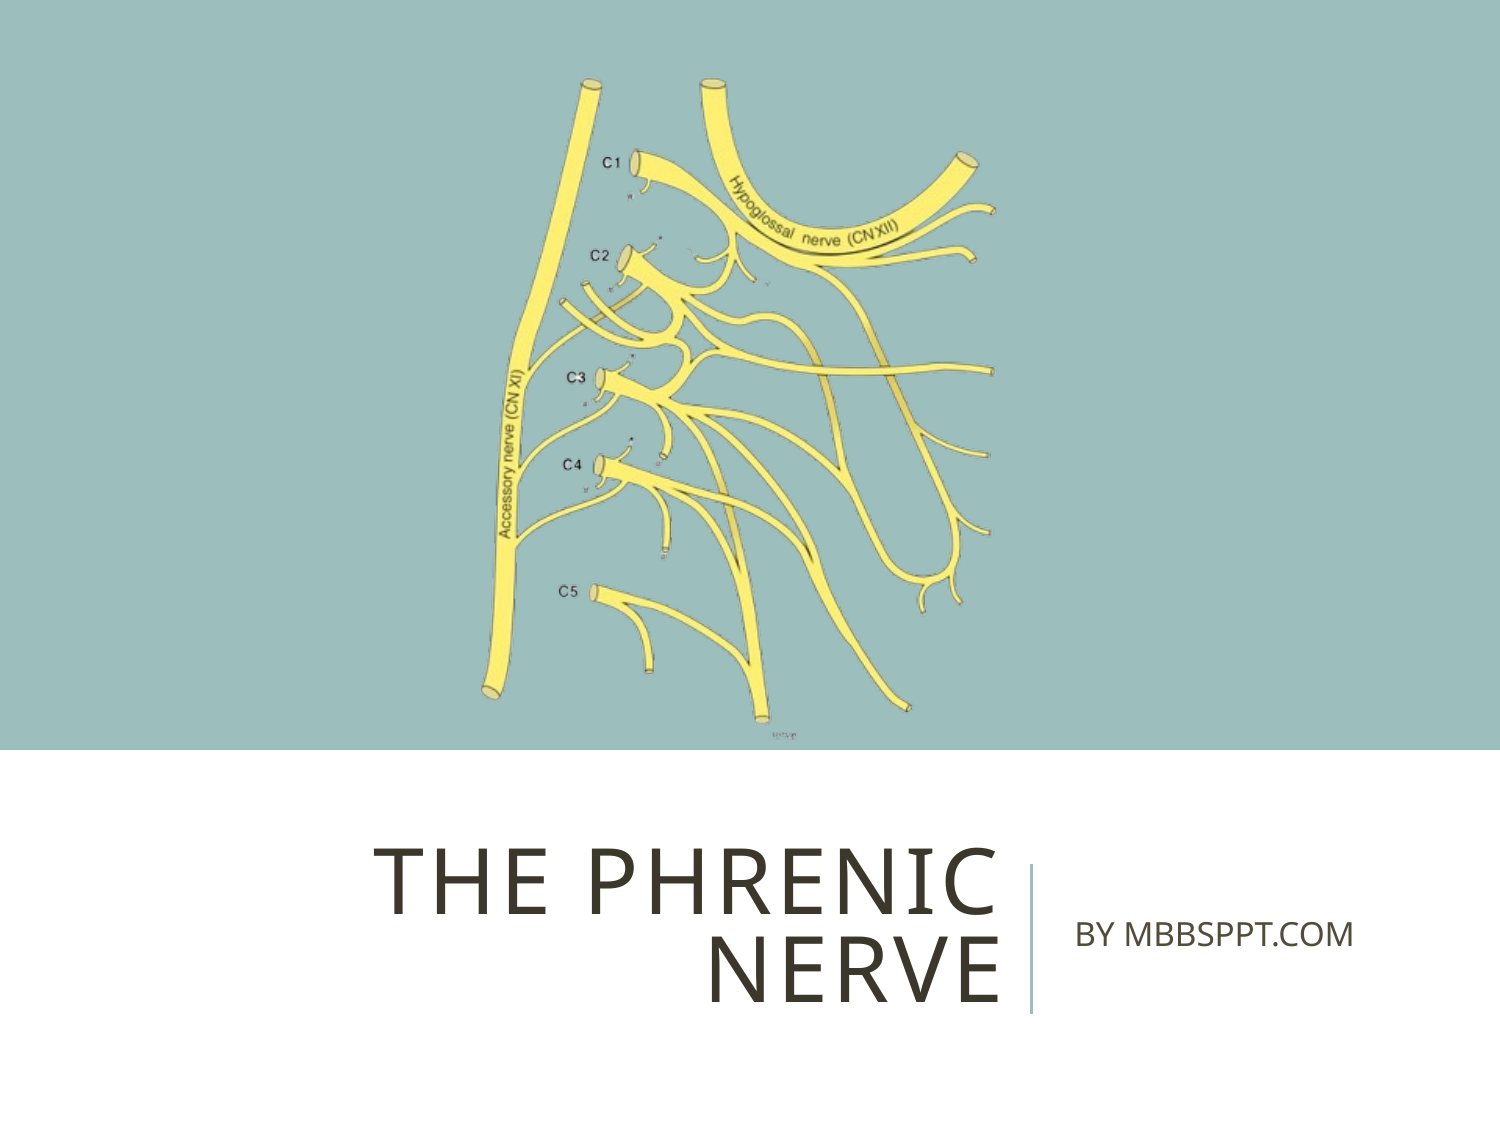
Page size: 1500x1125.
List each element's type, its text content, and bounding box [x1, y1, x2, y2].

subtitle BY MBBSPPT.COM [1059, 813, 1454, 1054]
text_box THE PHRENIC NERVE [62, 812, 1019, 1053]
picture [437, 23, 1219, 812]
